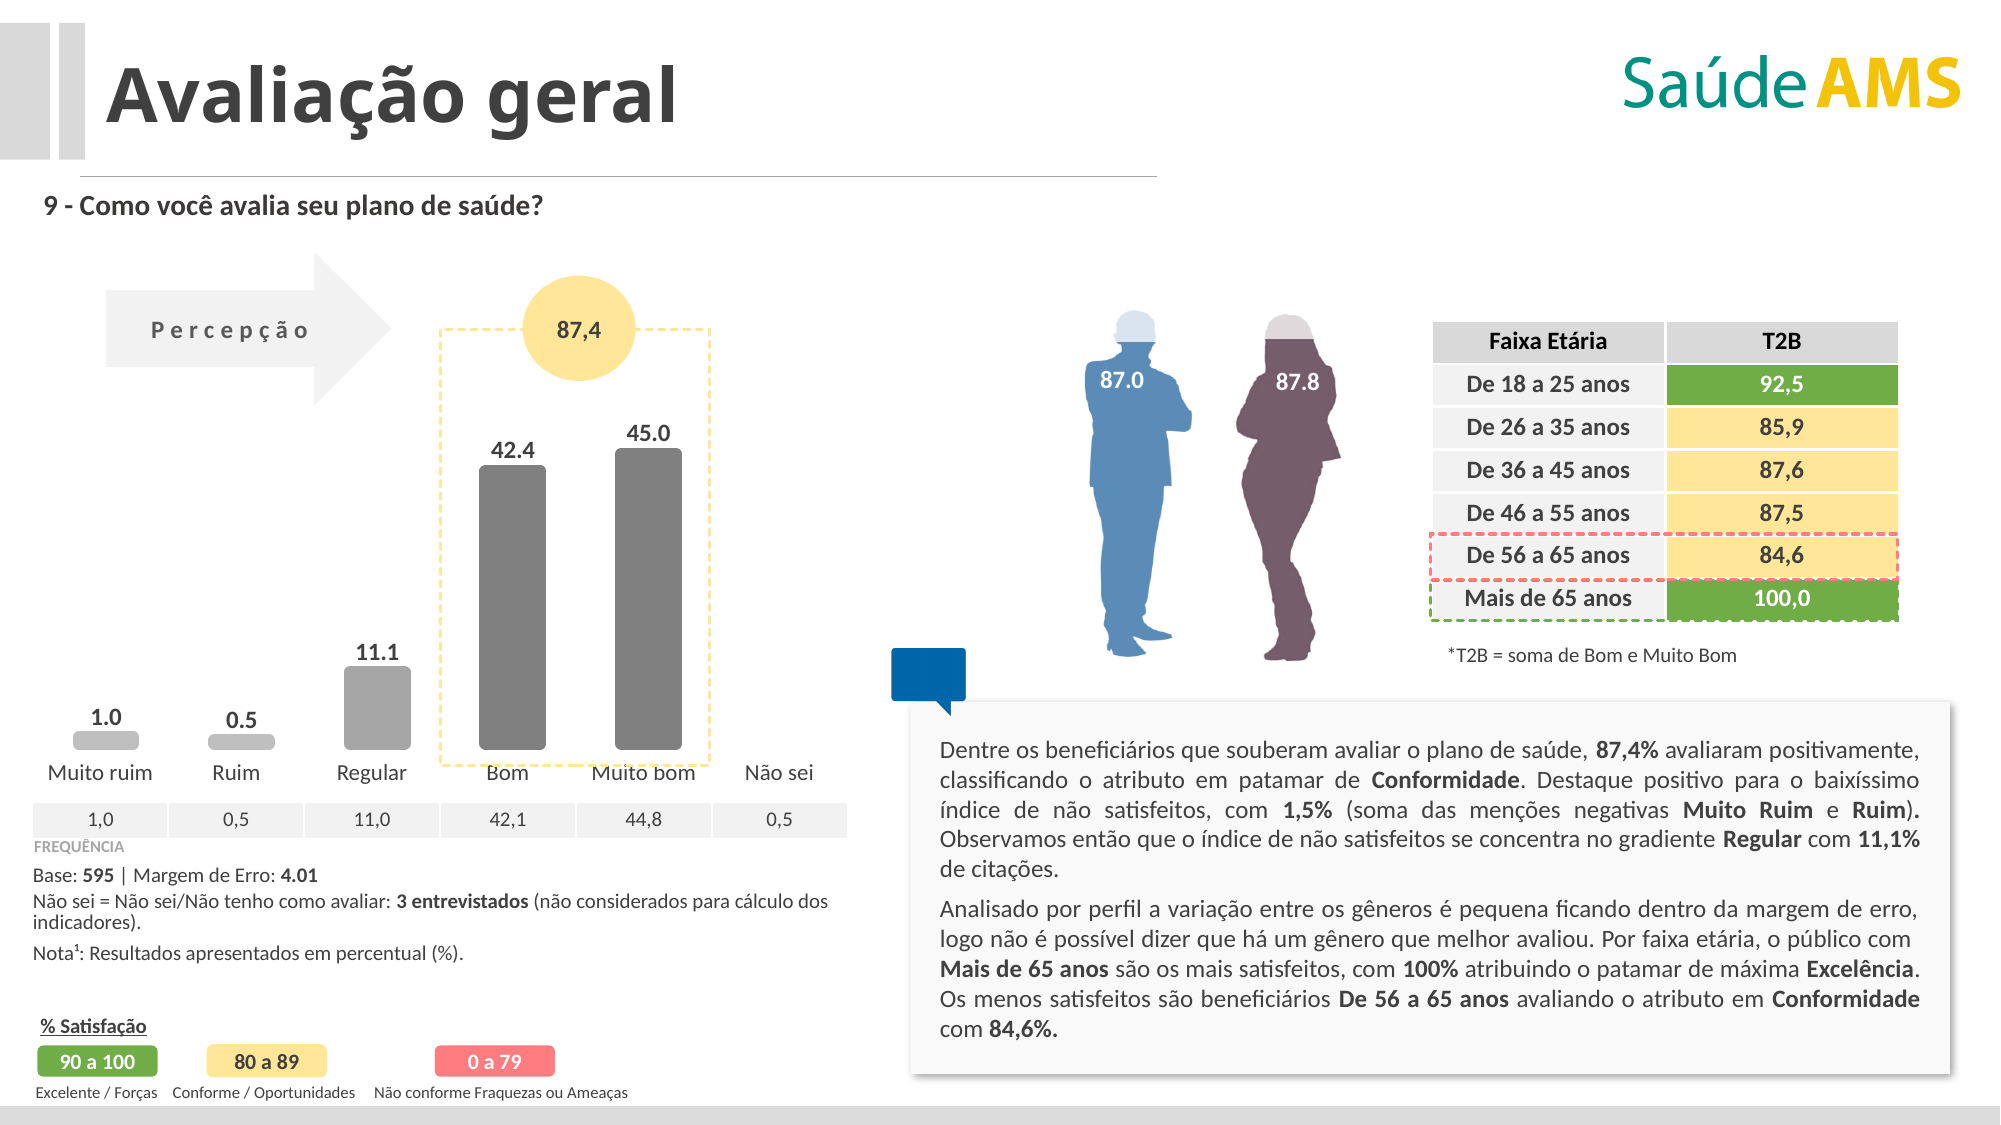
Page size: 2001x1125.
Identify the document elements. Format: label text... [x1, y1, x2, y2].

text_box Percepção [105, 249, 393, 383]
table_cell 92,5 [1667, 365, 1898, 405]
table_cell 44,8 [577, 832, 711, 838]
table_cell 0,5 [169, 832, 303, 838]
table_cell De 36 a 45 anos [1433, 451, 1664, 491]
table_header Base: 595 | Margem de Erro: 4.01 [31, 865, 879, 892]
table_cell 42,1 [441, 832, 575, 838]
text_box *T2B = soma de Bom e Muito Bom [1431, 634, 2000, 675]
picture [1603, 22, 1983, 140]
table_cell De 46 a 55 anos [1433, 494, 1664, 534]
table_cell De 18 a 25 anos [1433, 365, 1664, 405]
picture [876, 629, 981, 735]
text_box [1429, 580, 1898, 621]
table_cell De 26 a 35 anos [1433, 408, 1664, 448]
table_cell Nota¹: Resultados apresentados em percentual (%). [31, 944, 879, 975]
table_cell 1,0 [33, 832, 167, 838]
table_cell Não sei = Não sei/Não tenho como avaliar: 3 entrevistados (não considerados para cálculo dos indicadores). [31, 892, 879, 944]
table_cell 11,0 [305, 832, 439, 838]
table_header Faixa Etária [1433, 322, 1664, 363]
text_box 87,4 [521, 274, 637, 382]
text_box Avaliação geral [91, 39, 816, 145]
table_cell 87,5 [1667, 494, 1898, 534]
table_cell 0,5 [713, 803, 847, 838]
table_cell 87,6 [1667, 451, 1898, 491]
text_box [19, 1005, 680, 1110]
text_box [1017, 285, 1413, 676]
text_box 9 - Como você avalia seu plano de saúde? [26, 177, 666, 230]
table_cell FREQUÊNCIA [33, 839, 847, 865]
text_box [439, 328, 711, 383]
table_header T2B [1667, 322, 1898, 363]
table_cell 85,9 [1667, 408, 1898, 448]
text_box [1429, 533, 1898, 580]
chart [15, 383, 740, 832]
text_box Dentre os beneficiários que souberam avaliar o plano de saúde, 87,4% avaliaram positivamente, classificando o atributo em patamar de Conformidade. Destaque positivo para o baixíssimo índice de não satisfeitos, com 1,5% (soma das menções negativas Muito Ruim e Ruim). Observamos então que o índice de não satisfeitos se concentra no gradiente Regular com 11,1% de citações. Analisado por perfil a variação entre os gêneros é pequena ficando dentro da margem de erro, logo não é possível dizer que há um gênero que melhor avaliou. Por faixa etária, o público com Mais de 65 anos são os mais satisfeitos, com 100% atribuindo o patamar de máxima Excelência. Os menos satisfeitos são beneficiários De 56 a 65 anos avaliando o atributo em Conformidade com 84,6%. [910, 701, 1950, 1075]
table_header Não sei [740, 746, 847, 801]
